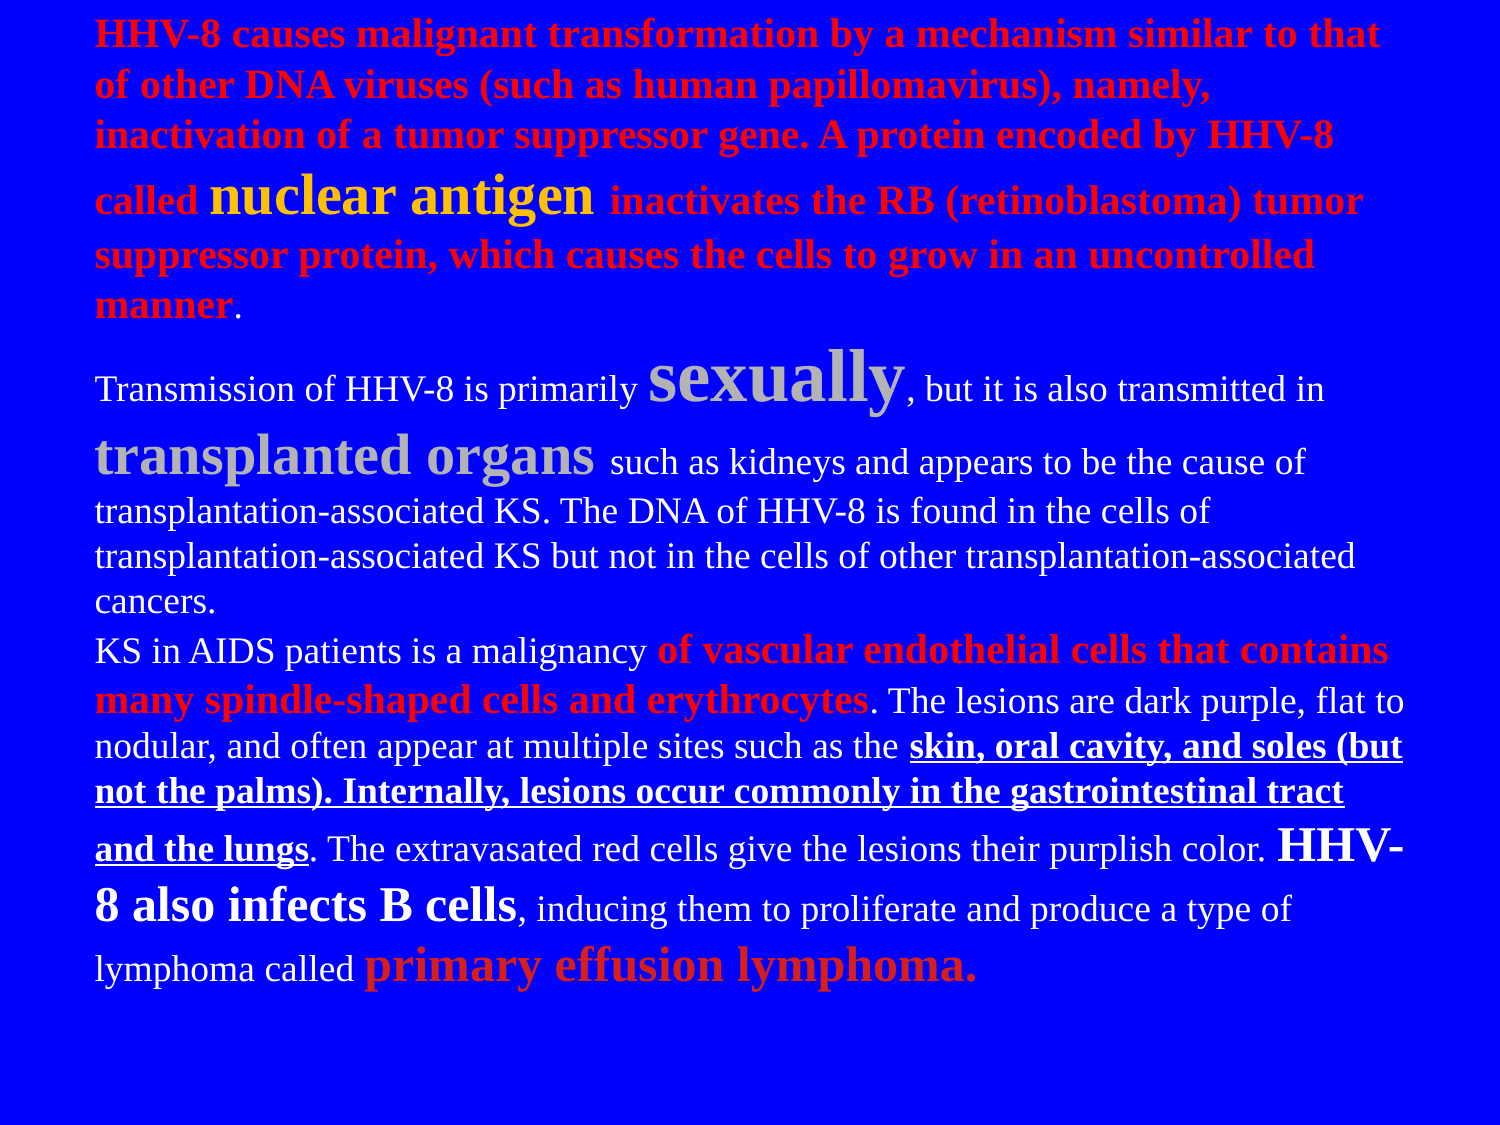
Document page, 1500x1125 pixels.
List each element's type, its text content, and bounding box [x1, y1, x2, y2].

text_box HHV-8 causes malignant transformation by a mechanism similar to that of other DNA viruses (such as human papillomavirus), namely, inactivation of a tumor suppressor gene. A protein encoded by HHV-8 called nuclear antigen inactivates the RB (retinoblastoma) tumor suppressor protein, which causes the cells to grow in an uncontrolled manner. Transmission of HHV-8 is primarily sexually, but it is also transmitted in transplanted organs such as kidneys and appears to be the cause of transplantation-associated KS. The DNA of HHV-8 is found in the cells of transplantation-associated KS but not in the cells of other transplantation-associated cancers. KS in AIDS patients is a malignancy of vascular endothelial cells that contains many spindle-shaped cells and erythrocytes. The lesions are dark purple, flat to nodular, and often appear at multiple sites such as the skin, oral cavity, and soles (but not the palms). Internally, lesions occur commonly in the gastrointestinal tract and the lungs. The extravasated red cells give the lesions their purplish color. HHV-8 also infects B cells, inducing them to proliferate and produce a type of lymphoma called primary effusion lymphoma. [79, 0, 1425, 999]
